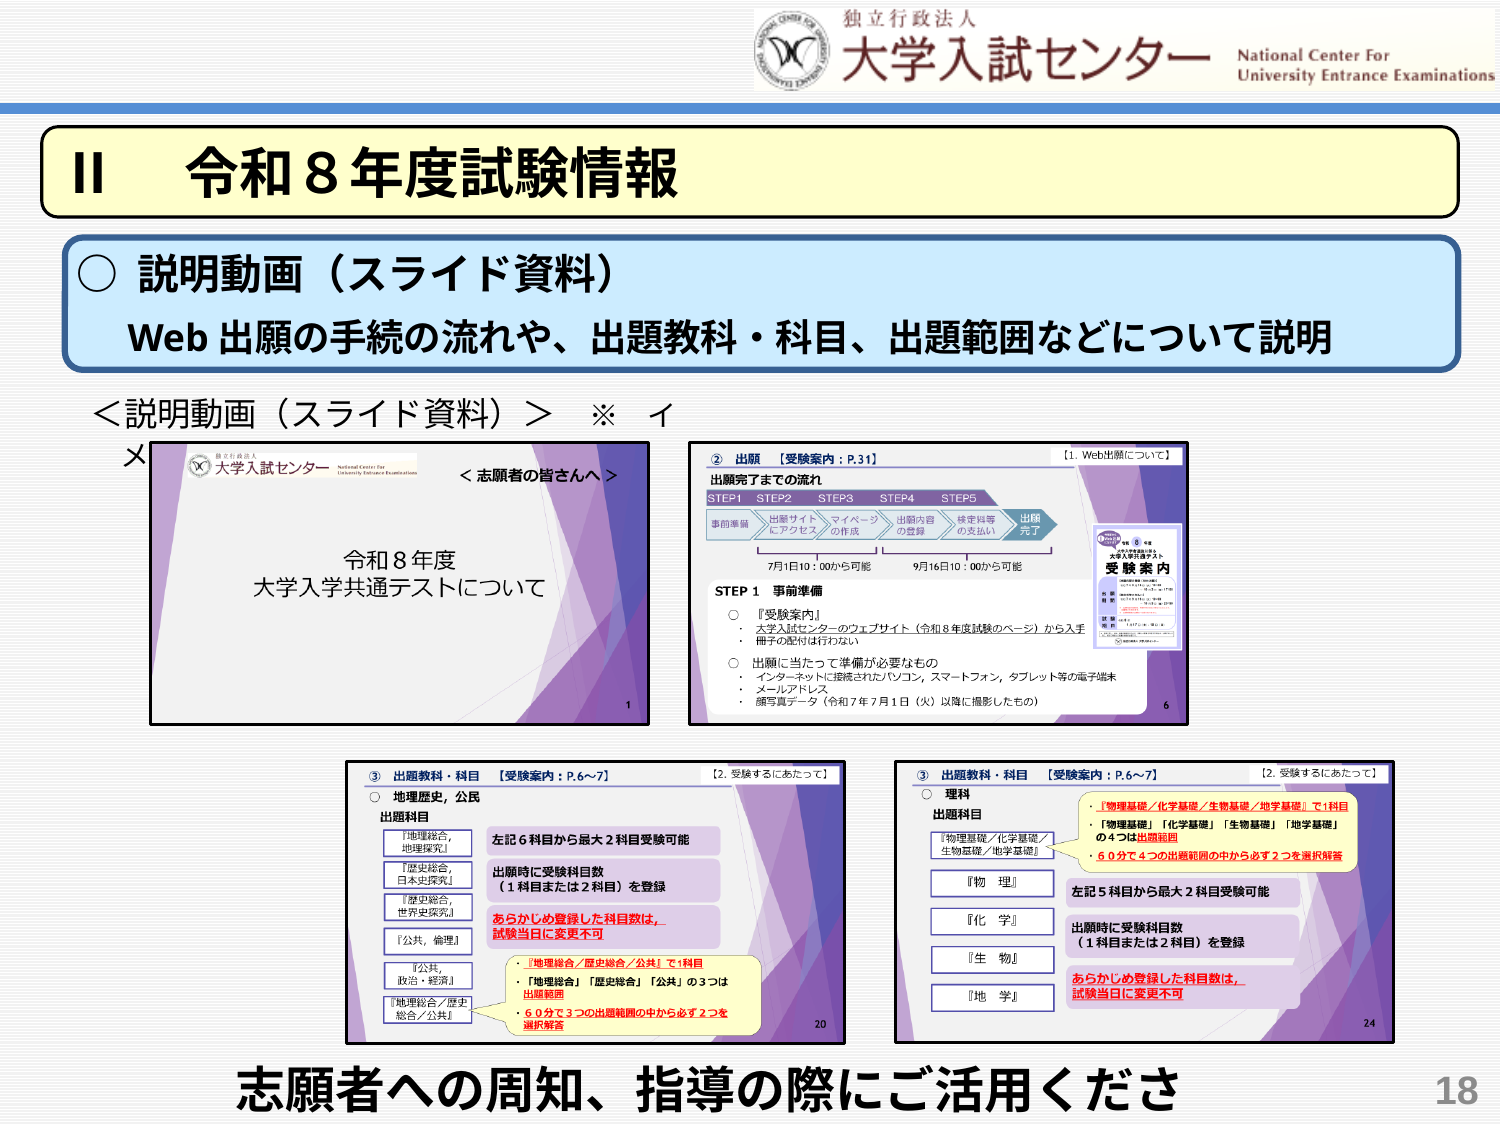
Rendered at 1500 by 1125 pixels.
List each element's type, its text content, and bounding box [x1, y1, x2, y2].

picture [690, 444, 1186, 723]
text_box ○ 説明動画（スライド資料） Web出願の手続の流れや、出題教科・科目、出題範囲などについて説明 [64, 237, 1459, 370]
picture [896, 762, 1392, 1042]
picture [152, 444, 648, 723]
picture [348, 762, 844, 1042]
text_box 志願者への周知、指導の際にご活用ください。 [220, 1051, 1280, 1125]
text_box ＜説明動画（スライド資料）＞ ※ イメージ [76, 382, 750, 480]
slide_number 18 [1280, 1059, 1495, 1120]
picture [754, 8, 1495, 91]
text_box Ⅱ 令和８年度試験情報 [41, 126, 1459, 218]
